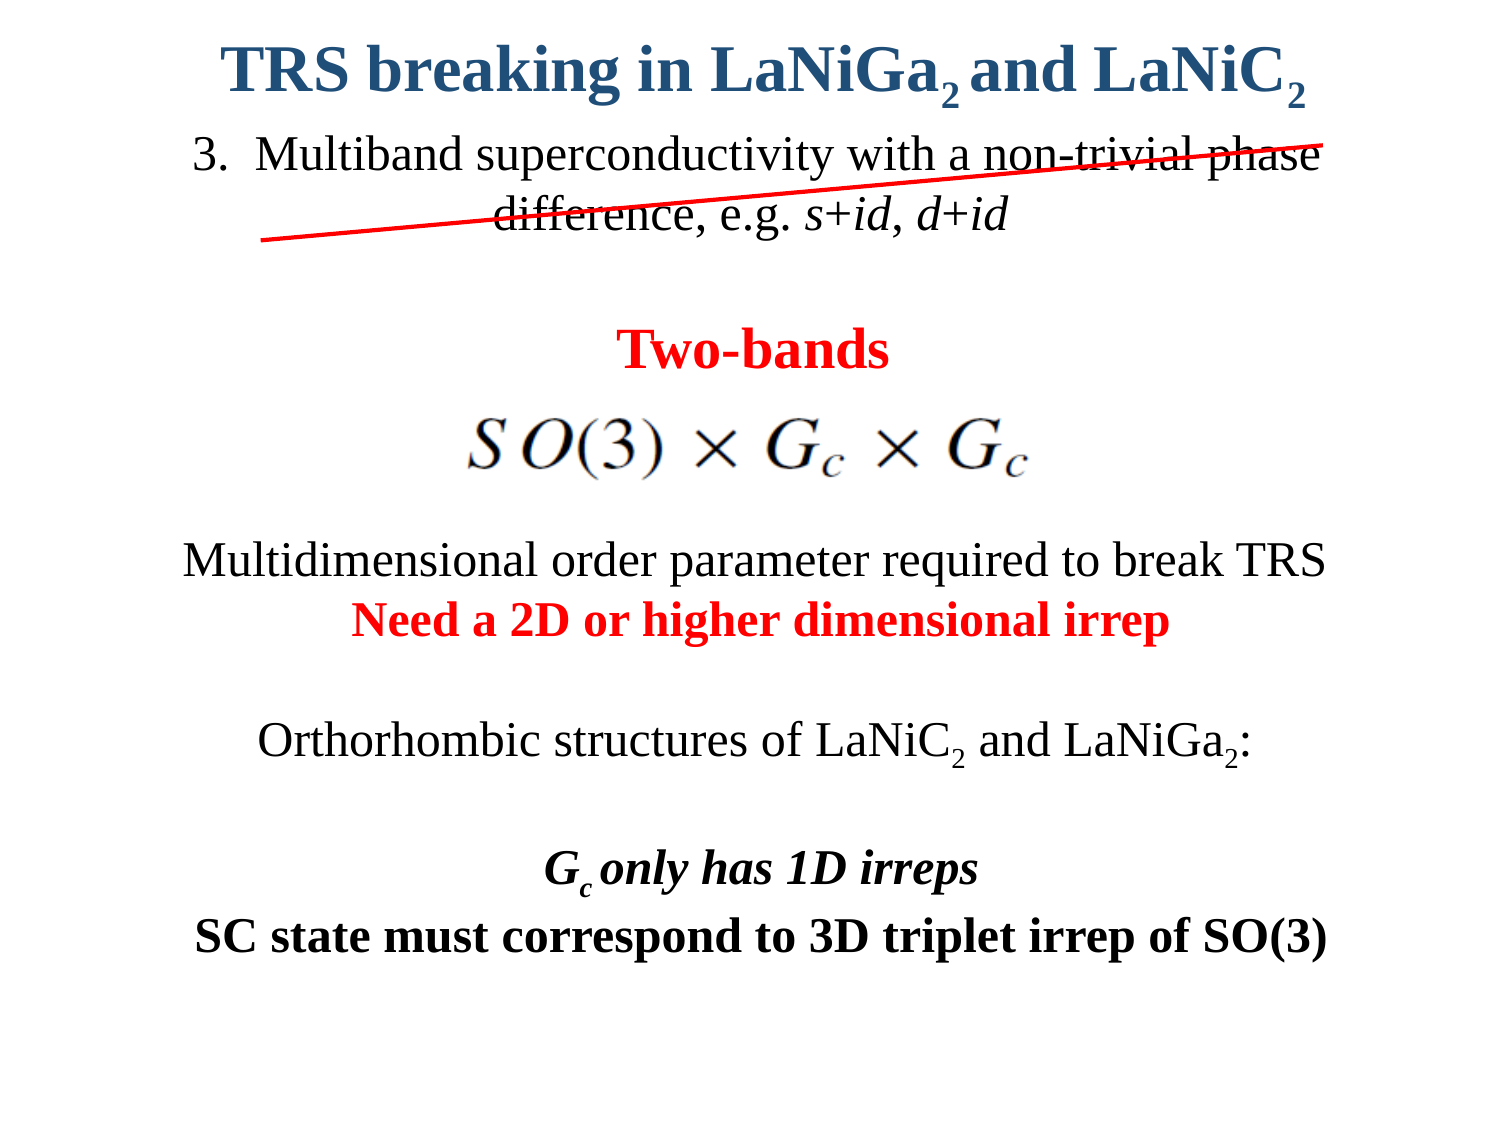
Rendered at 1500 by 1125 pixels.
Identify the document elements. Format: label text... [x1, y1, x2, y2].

text_box TRS breaking in LaNiGa2 and LaNiC2 [43, 17, 1484, 124]
text_box 3. Multiband superconductivity with a non-trivial phase difference, e.g. s+id, d+id [117, 113, 1397, 302]
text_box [22, 302, 1500, 1019]
